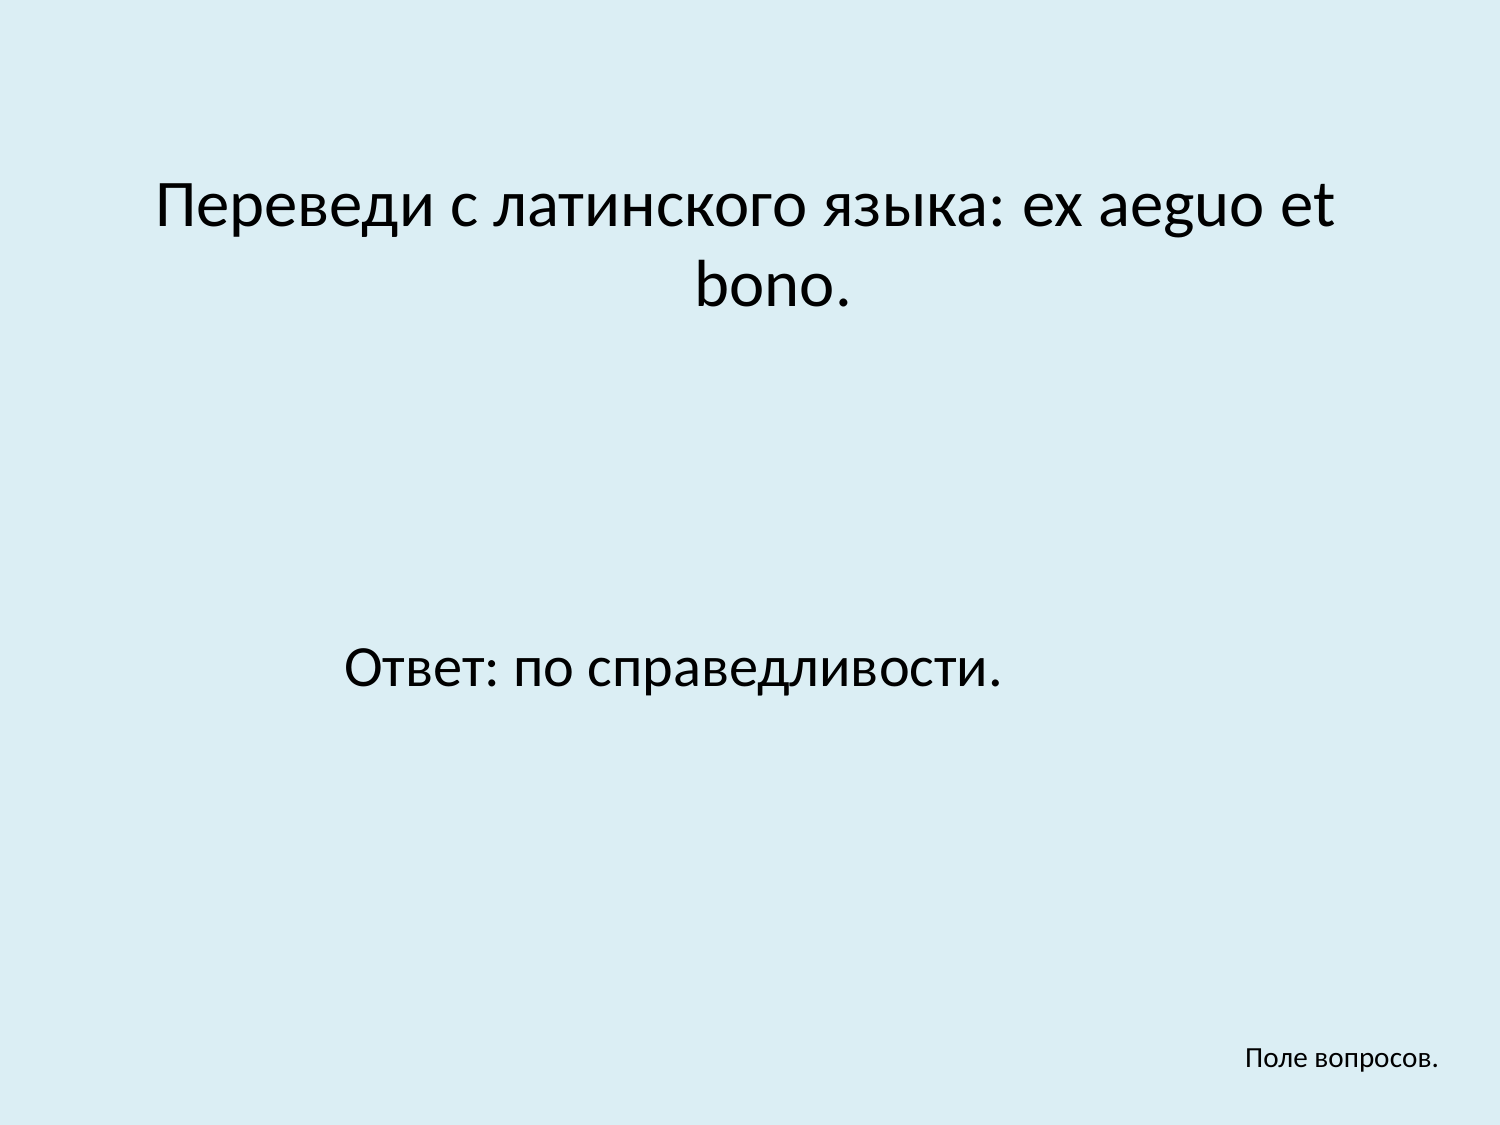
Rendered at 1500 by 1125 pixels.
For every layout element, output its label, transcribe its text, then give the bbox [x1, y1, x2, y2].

text_box Ответ: по справедливости. [58, 621, 1289, 706]
list Переведи с латинского языка: ex aeguo et bono. [70, 58, 1421, 504]
text_box Поле вопросов. [1230, 1031, 1465, 1081]
